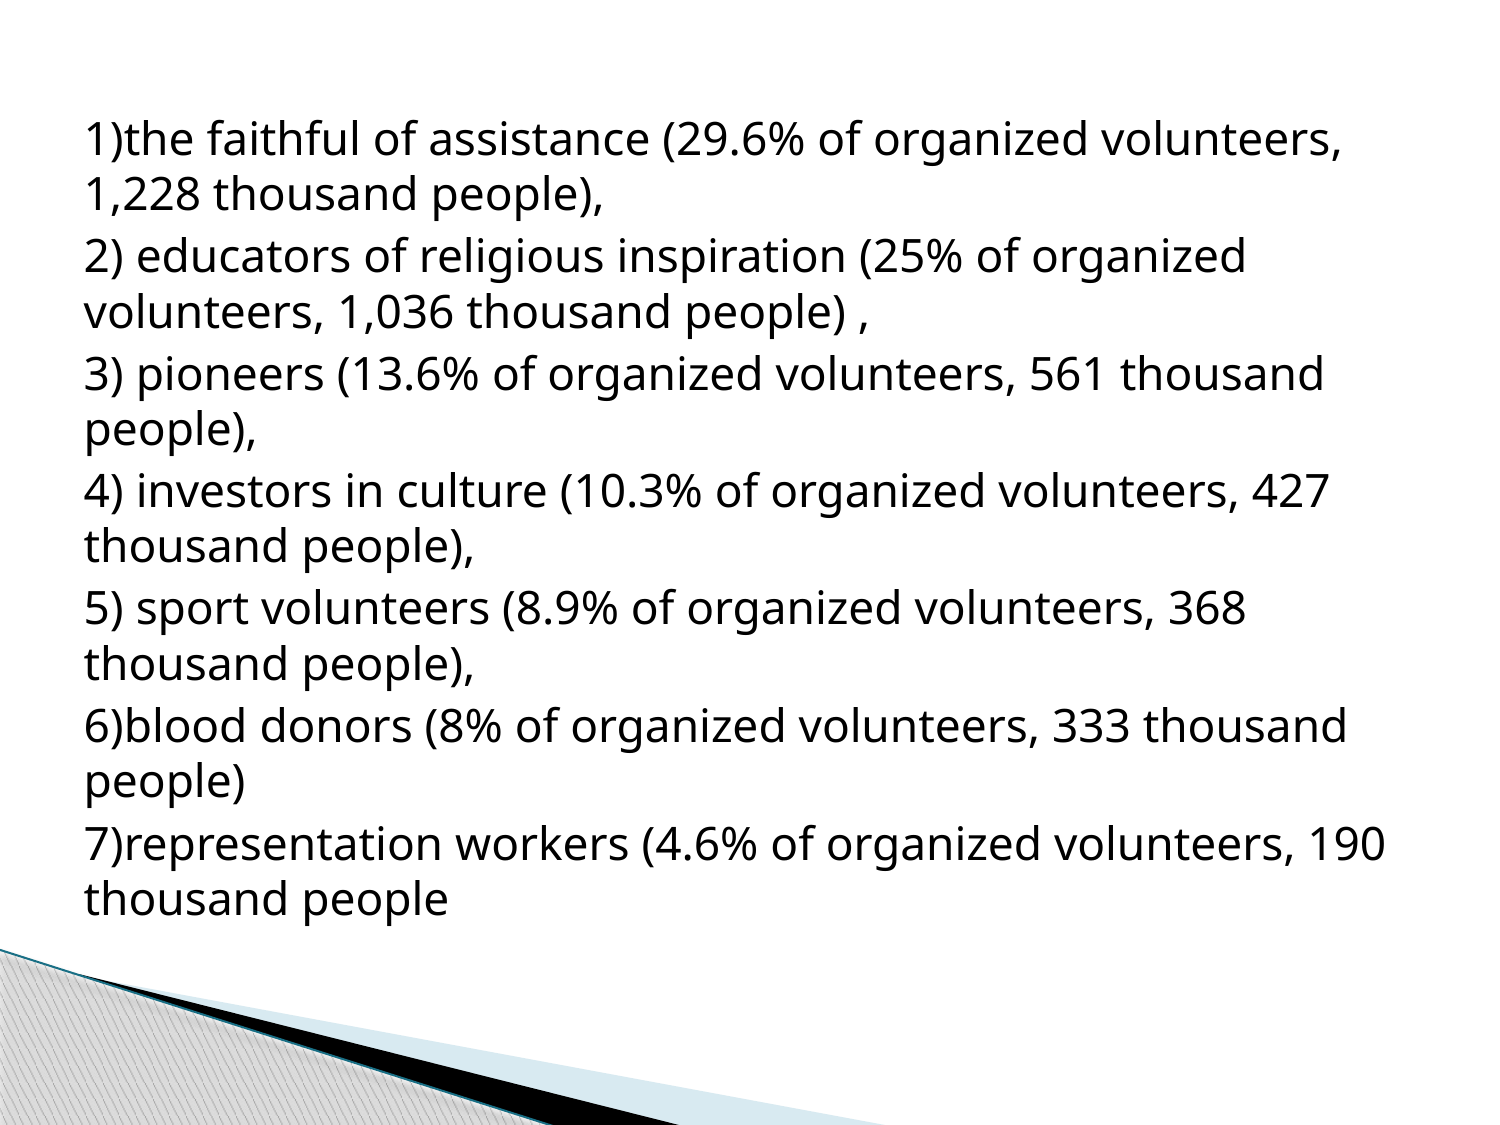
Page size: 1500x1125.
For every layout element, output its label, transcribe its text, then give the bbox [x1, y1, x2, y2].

text_box 1)the faithful of assistance (29.6% of organized volunteers, 1,228 thousand people), 2) educators of religious inspiration (25% of organized volunteers, 1,036 thousand people) , 3) pioneers (13.6% of organized volunteers, 561 thousand people), 4) investors in culture (10.3% of organized volunteers, 427 thousand people), 5) sport volunteers (8.9% of organized volunteers, 368 thousand people), 6)blood donors (8% of organized volunteers, 333 thousand people) 7)representation workers (4.6% of organized volunteers, 190 thousand people [53, 101, 1403, 998]
